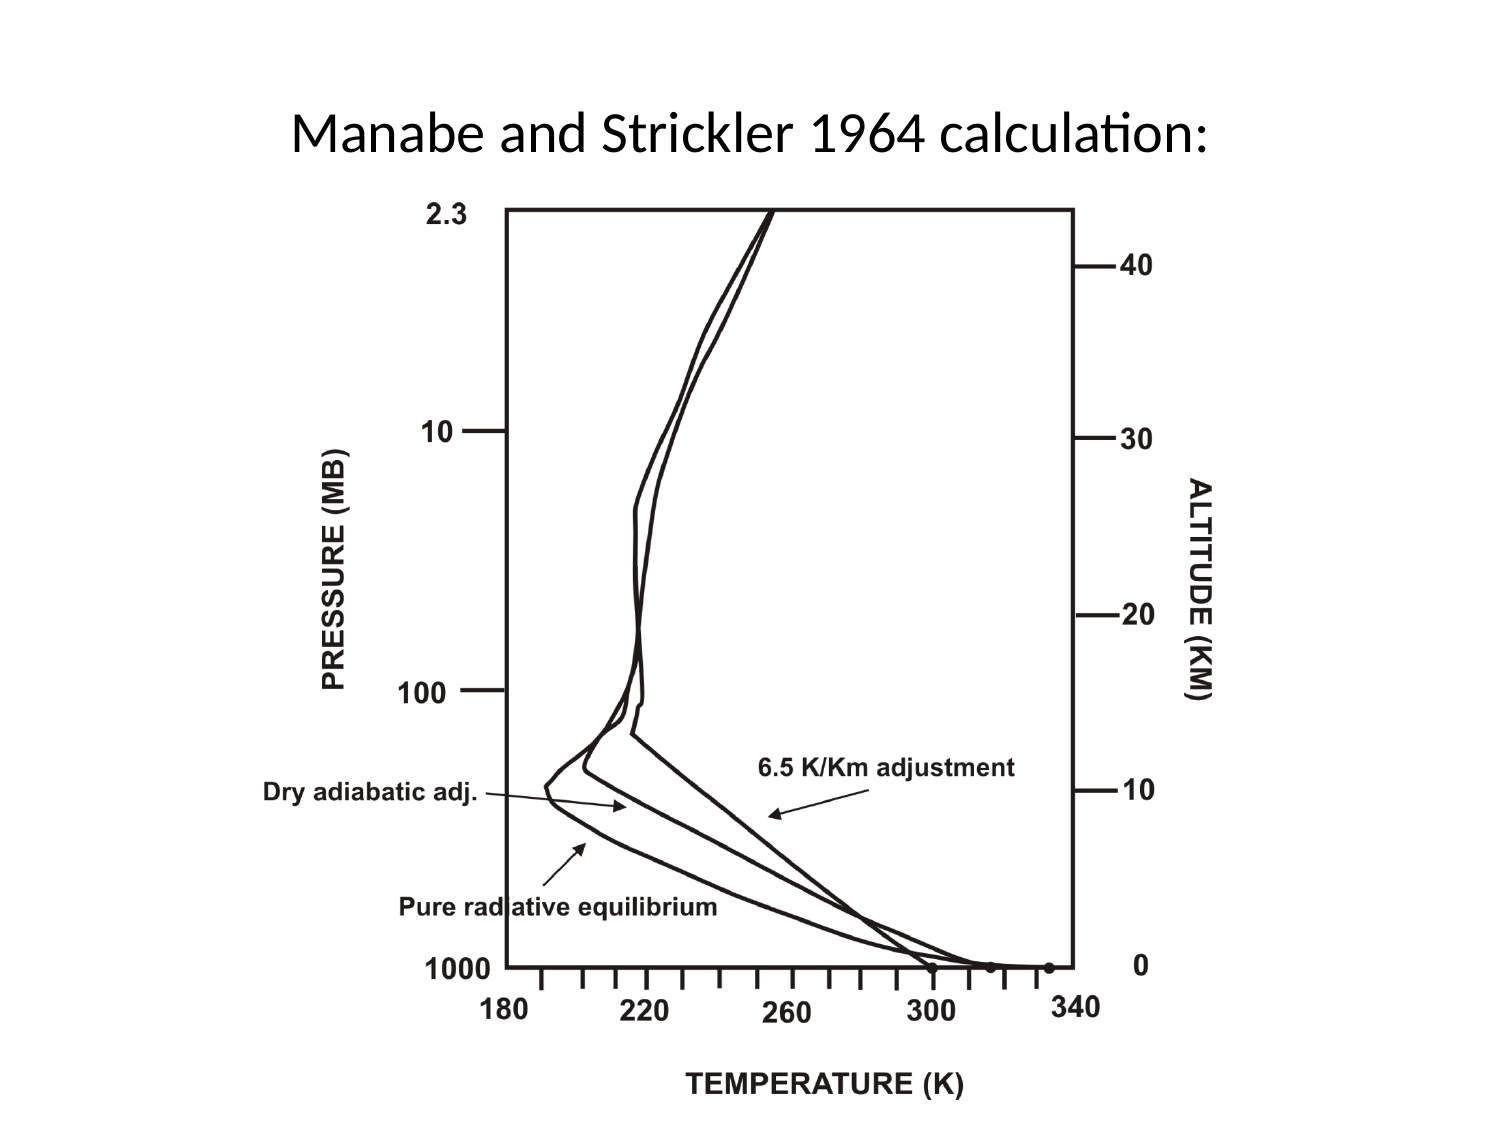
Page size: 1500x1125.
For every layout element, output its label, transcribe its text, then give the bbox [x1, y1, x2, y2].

picture [262, 201, 1213, 1101]
title Manabe and Strickler 1964 calculation: [75, 45, 1425, 213]
